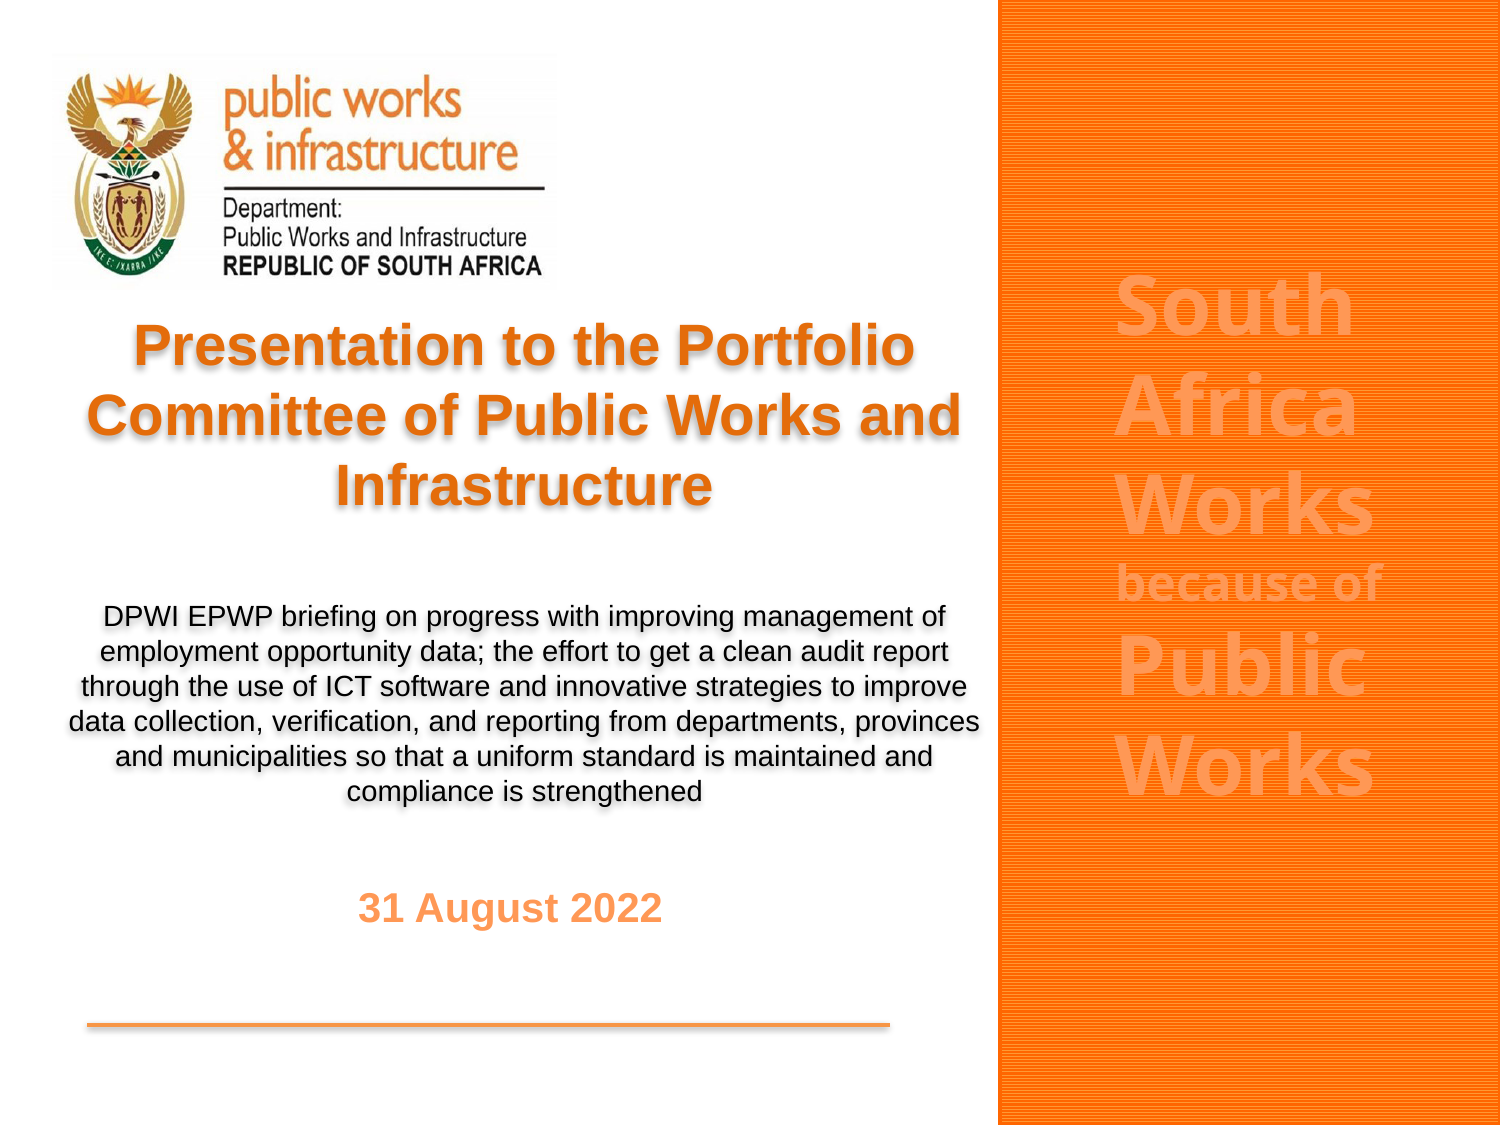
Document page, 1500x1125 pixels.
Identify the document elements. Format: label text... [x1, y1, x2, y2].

slide_number 1 [1074, 1042, 1425, 1103]
text_box Presentation to the Portfolio Committee of Public Works and Infrastructure DPWI EPWP briefing on progress with improving management of employment opportunity data; the effort to get a clean audit report through the use of ICT software and innovative strategies to improve data collection, verification, and reporting from departments, provinces and municipalities so that a uniform standard is maintained and compliance is strengthened [50, 299, 1000, 895]
picture [51, 53, 557, 290]
text_box South Africa Works because of Public Works [1099, 244, 1413, 819]
text_box 31 August 2022 [52, 904, 969, 940]
text_box [998, 0, 1500, 1125]
